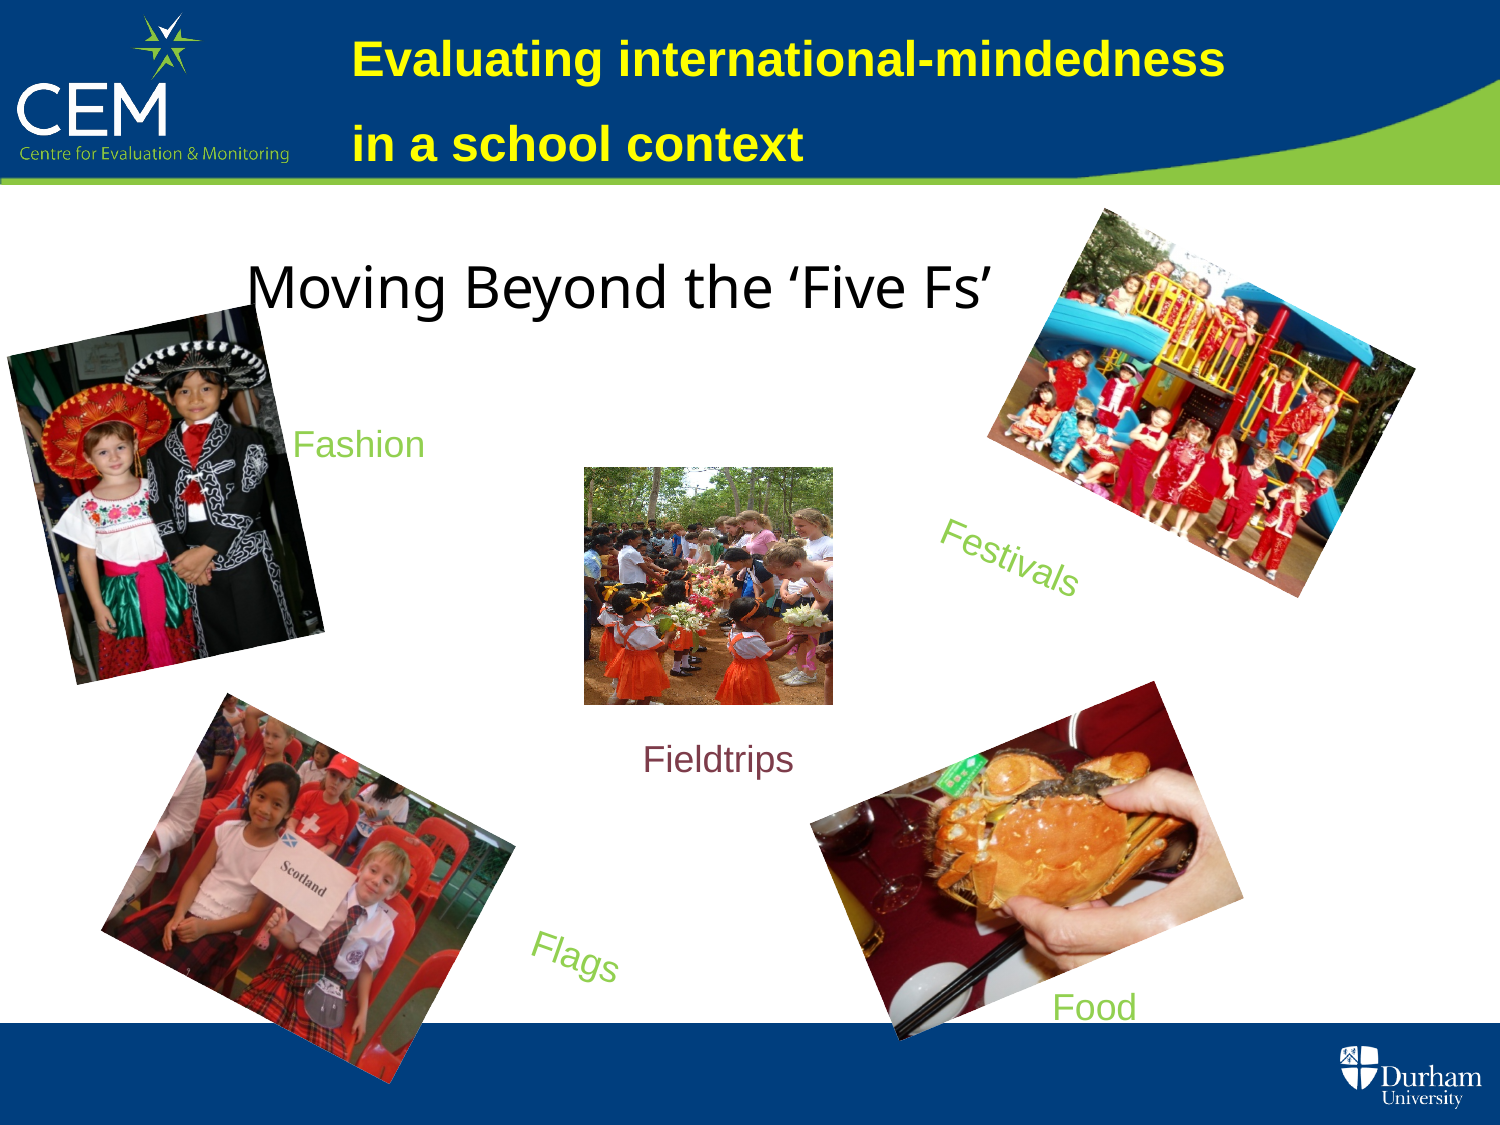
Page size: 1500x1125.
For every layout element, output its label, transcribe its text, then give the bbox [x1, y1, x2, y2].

text_box Fieldtrips [490, 727, 809, 788]
picture [987, 239, 1415, 598]
picture [584, 467, 833, 705]
text_box Food [1037, 990, 1199, 1036]
text_box Festivals [899, 486, 1208, 664]
picture [0, 12, 336, 185]
text_box Flags [509, 906, 774, 1050]
picture [810, 681, 1243, 1040]
picture [1340, 1046, 1482, 1109]
picture [0, 304, 334, 685]
list Moving Beyond the ‘Five Fs’ [74, 242, 1426, 986]
picture [101, 693, 515, 1083]
text_box Evaluating international-mindedness in a school context [336, 19, 1500, 239]
text_box Fashion [340, 412, 502, 473]
